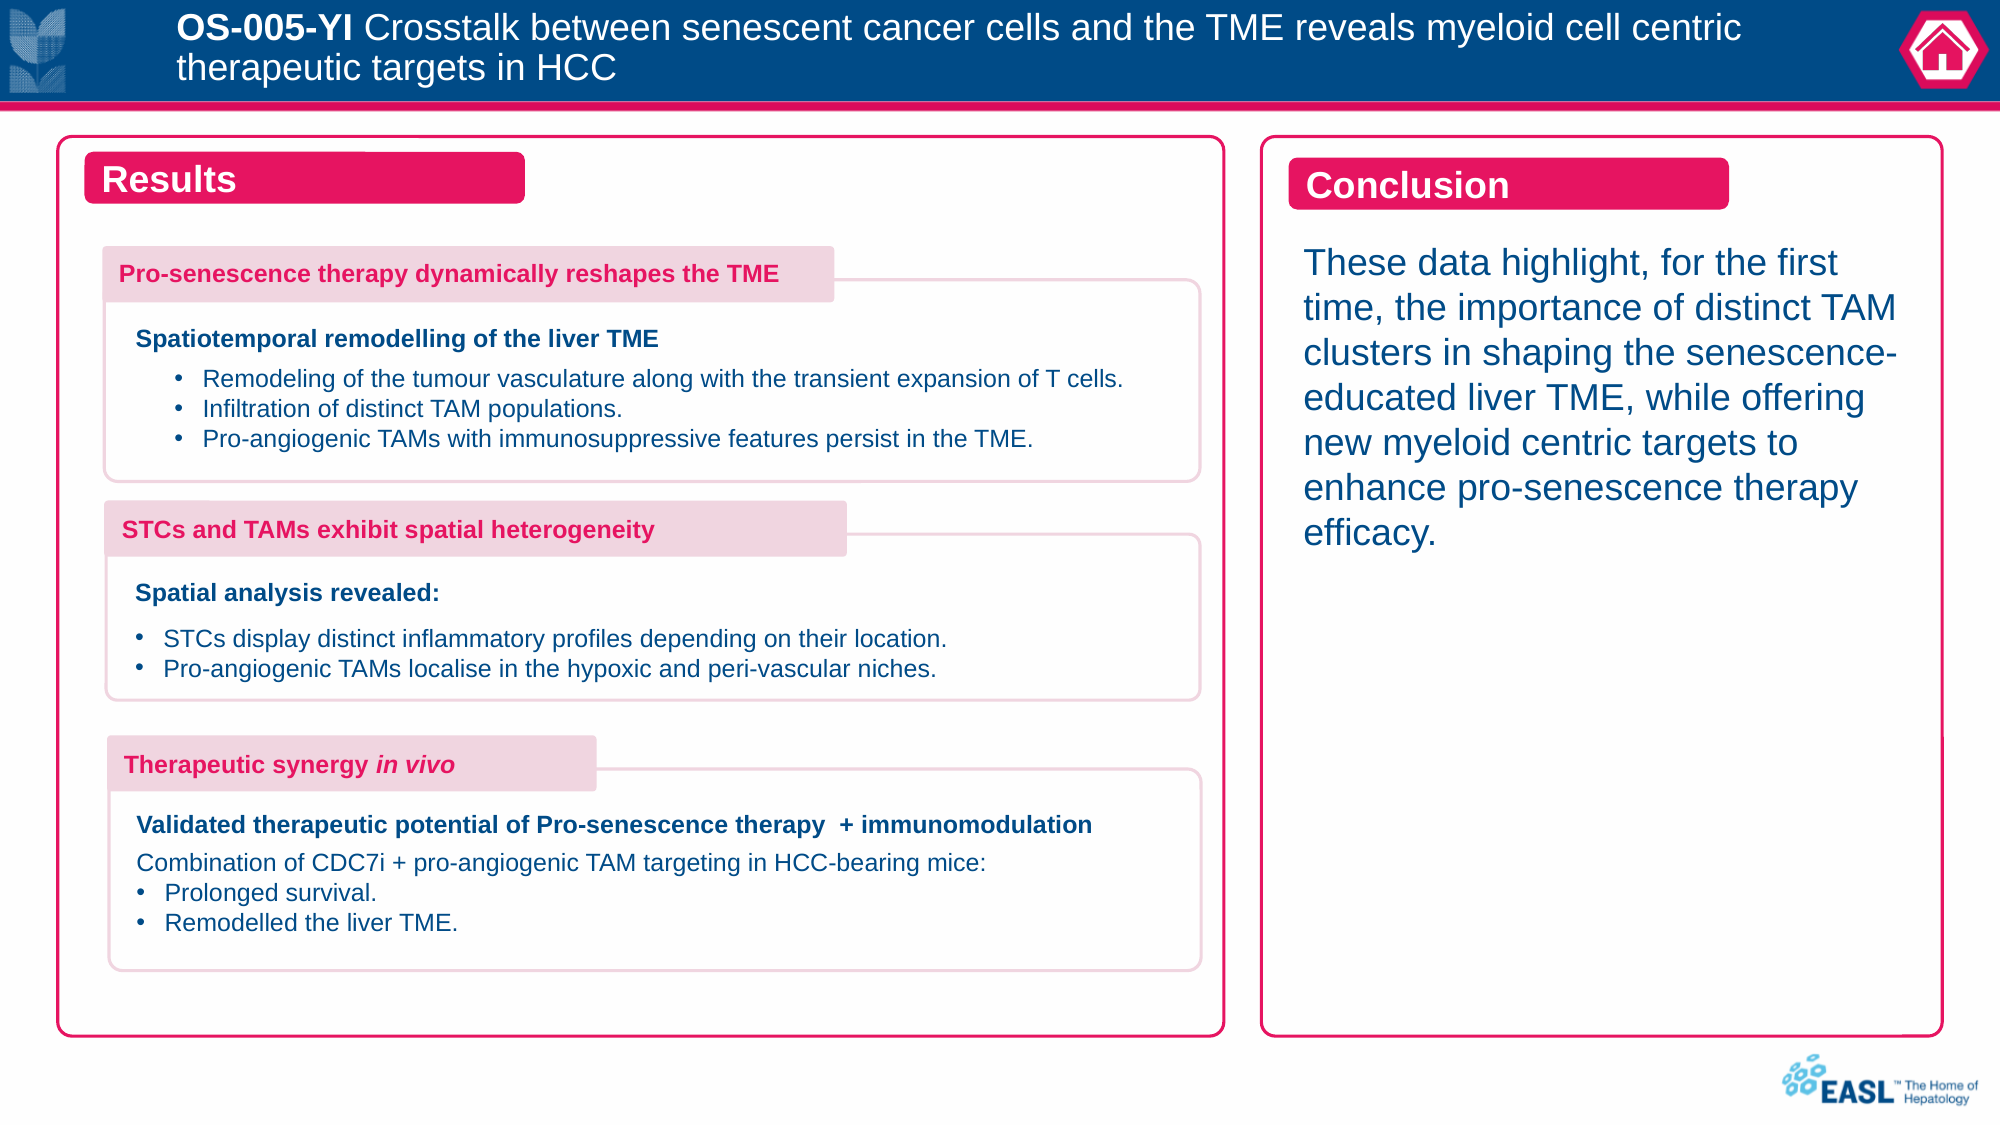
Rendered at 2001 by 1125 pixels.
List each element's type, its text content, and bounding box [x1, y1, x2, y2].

text_box OS-005-YI Crosstalk between senescent cancer cells and the TME reveals myeloid cell centric therapeutic targets in HCC [161, 0, 1887, 118]
text_box [100, 244, 836, 303]
text_box Conclusion [1286, 155, 1731, 212]
text_box Results [82, 150, 527, 206]
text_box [103, 279, 1201, 482]
text_box Spatial analysis revealed: [120, 569, 864, 614]
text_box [103, 500, 848, 558]
text_box [104, 532, 1202, 702]
text_box These data highlight, for the first time, the importance of distinct TAM clusters in shaping the senescence-educated liver TME, while offering new myeloid centric targets to enhance pro-senescence therapy efficacy. [1288, 230, 1925, 561]
text_box [56, 134, 1226, 1038]
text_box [106, 734, 1202, 972]
picture [0, 0, 2000, 1125]
text_box [1259, 134, 1944, 1038]
text_box STCs display distinct inflammatory profiles depending on their location. Pro-angiogenic TAMs localise in the hypoxic and peri-vascular niches. [120, 614, 1057, 690]
text_box Pro-senescence therapy dynamically reshapes the TME [104, 250, 837, 279]
